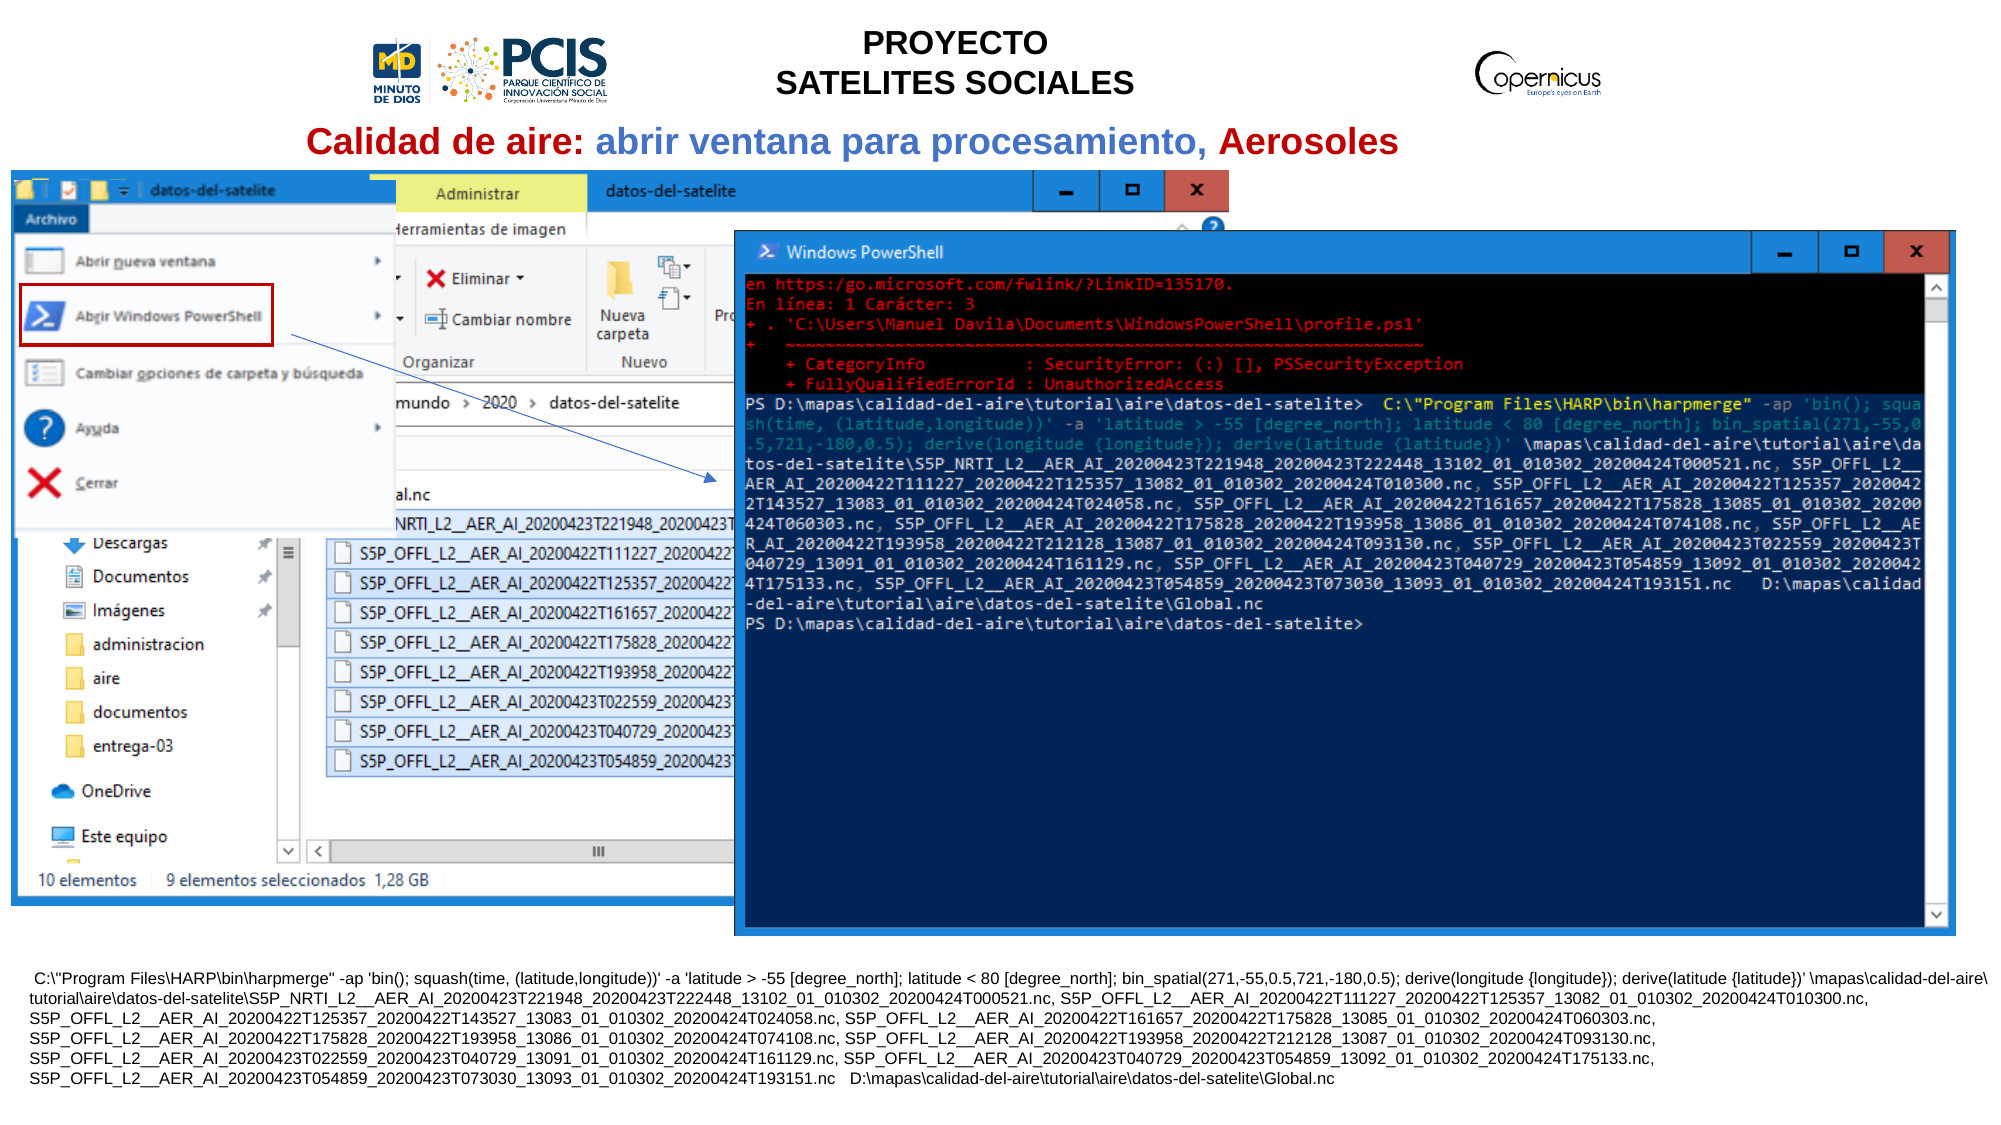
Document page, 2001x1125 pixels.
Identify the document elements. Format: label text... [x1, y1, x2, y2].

text_box PROYECTO SATELITES SOCIALES [760, 13, 1151, 109]
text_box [11, 170, 2000, 1097]
picture [373, 37, 607, 105]
text_box Calidad de aire: abrir ventana para procesamiento, Aerosoles [291, 109, 1487, 170]
picture [1472, 37, 1603, 110]
